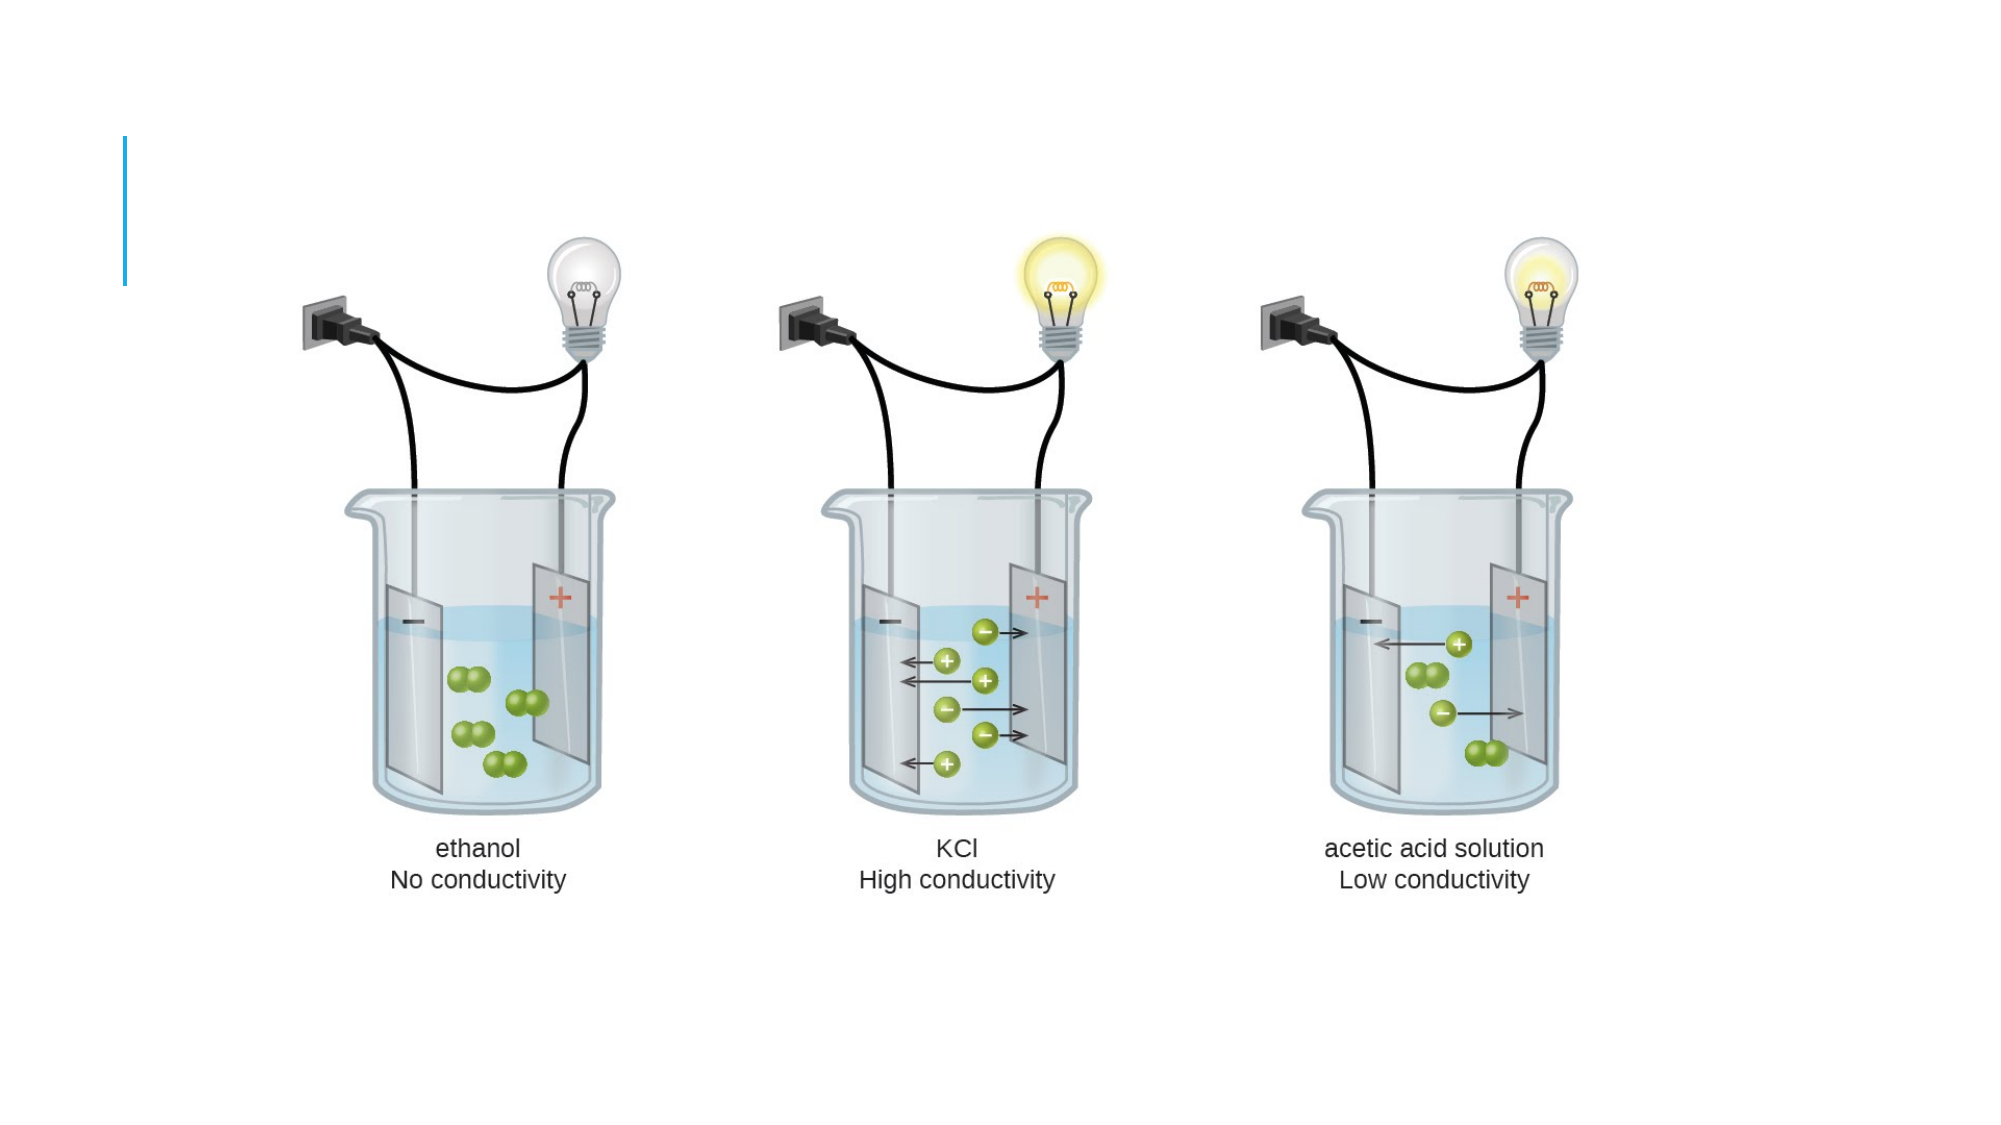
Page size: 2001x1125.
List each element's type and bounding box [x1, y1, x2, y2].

list [264, 229, 1618, 903]
